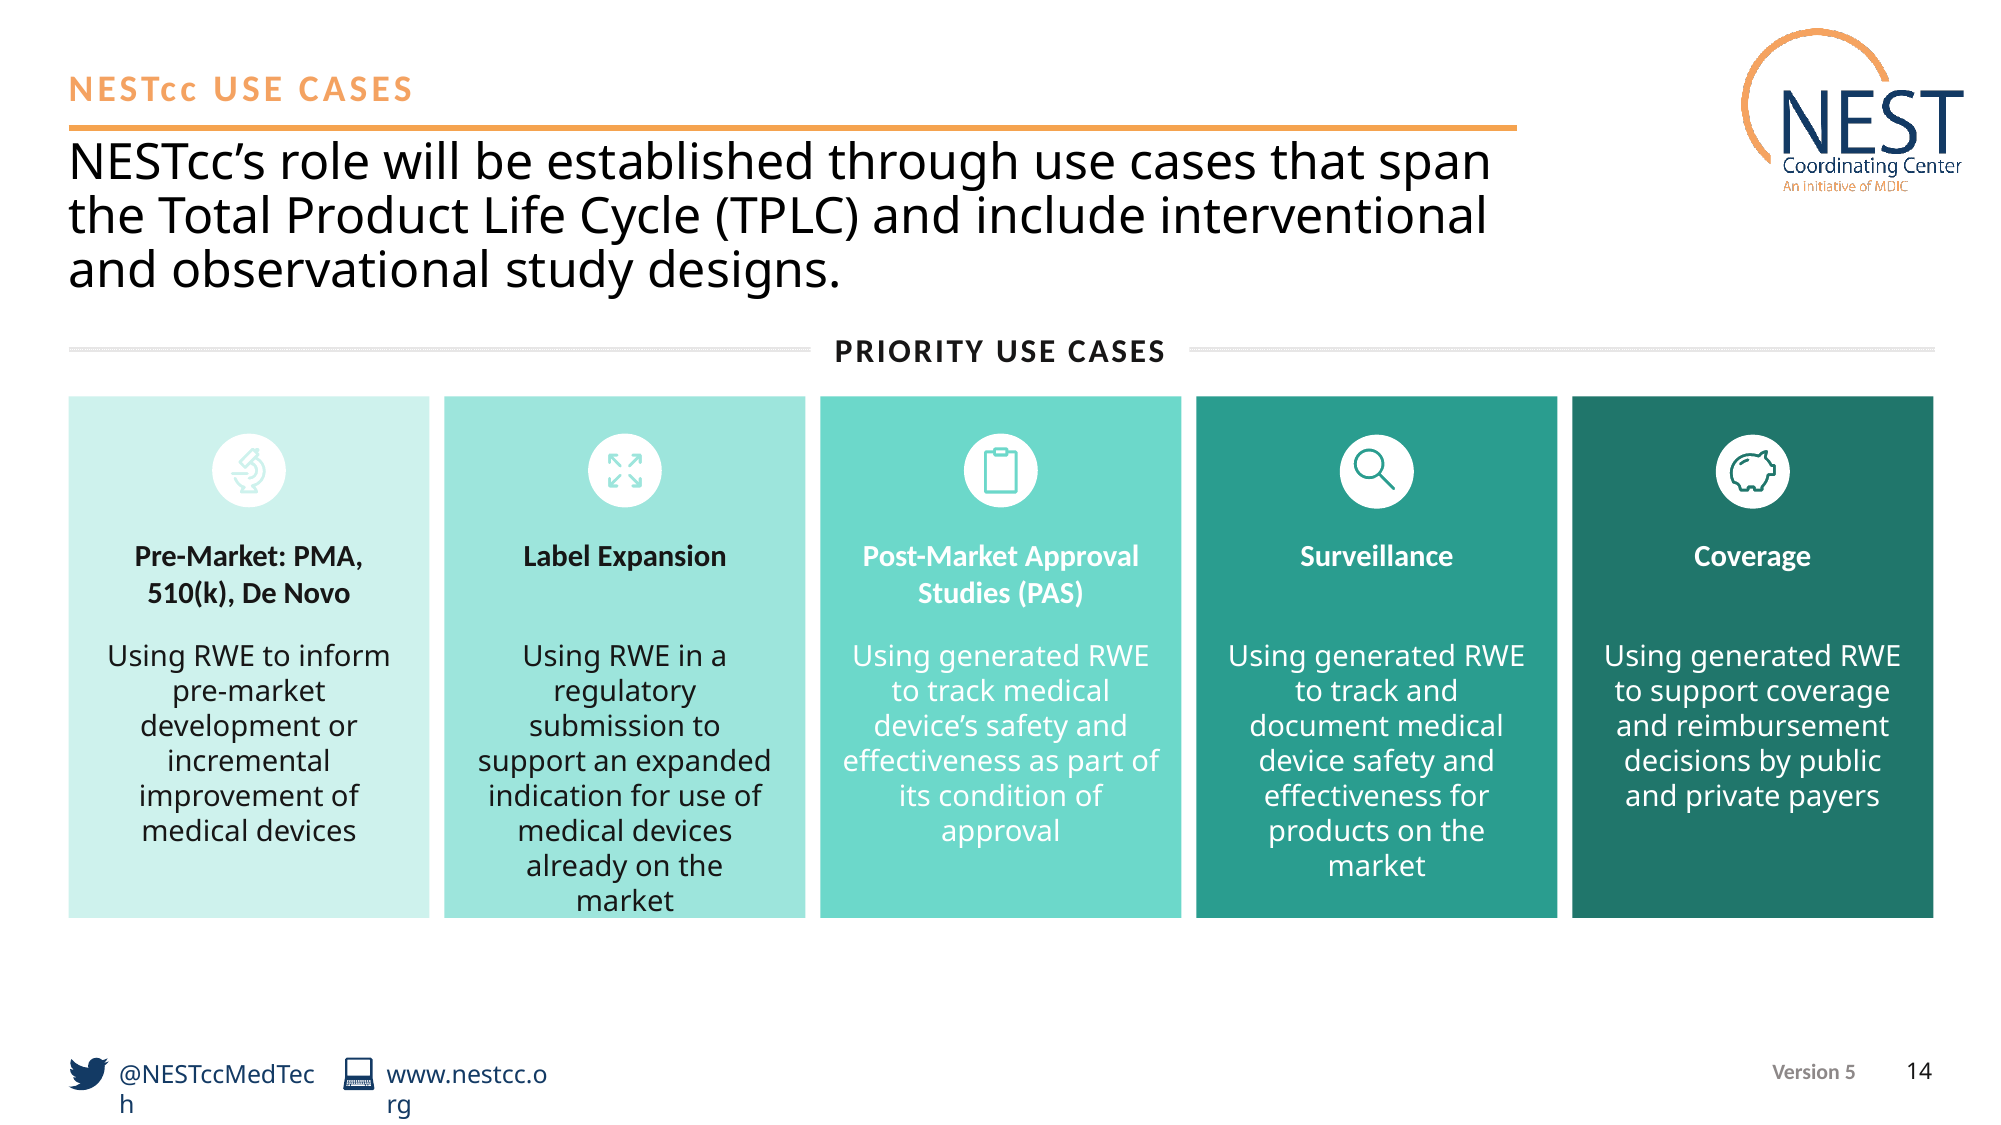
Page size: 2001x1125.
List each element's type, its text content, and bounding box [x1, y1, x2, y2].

text_box [963, 433, 1038, 508]
text_box Label Expansion [482, 528, 768, 581]
text_box Post-Market Approval Studies (PAS) [820, 528, 1182, 617]
text_box Coverage [1610, 528, 1896, 581]
text_box Using generated RWE to support coverage and reimbursement decisions by public and private payers [1587, 629, 1918, 820]
picture [1741, 28, 1964, 212]
list NESTcc’s role will be established through use cases that span the Total Product Life Cycle (TPLC) and include interventional and observational study designs. [68, 135, 1518, 302]
text_box [1715, 434, 1790, 509]
text_box [1195, 395, 1558, 919]
text_box Priority Use Cases [810, 314, 1190, 349]
text_box Using generated RWE to track medical device’s safety and effectiveness as part of its condition of approval [826, 629, 1176, 855]
text_box Using RWE to inform pre-market development or incremental improvement of medical devices [80, 629, 418, 855]
text_box [1571, 395, 1934, 919]
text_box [1339, 434, 1414, 509]
text_box Using generated RWE to track and document medical device safety and effectiveness for products on the market [1211, 629, 1542, 890]
text_box Using RWE in a regulatory submission to support an expanded indication for use of medical devices already on the market [459, 629, 790, 925]
text_box [588, 433, 662, 508]
text_box Surveillance [1234, 528, 1520, 581]
text_box Priority Use Cases [810, 350, 1190, 384]
list NESTcc Use Cases [68, 68, 1518, 123]
text_box [67, 395, 430, 919]
text_box [443, 395, 806, 919]
text_box Pre-Market: PMA, 510(k), De Novo [76, 528, 422, 617]
text_box [819, 395, 1182, 919]
text_box [212, 433, 286, 508]
